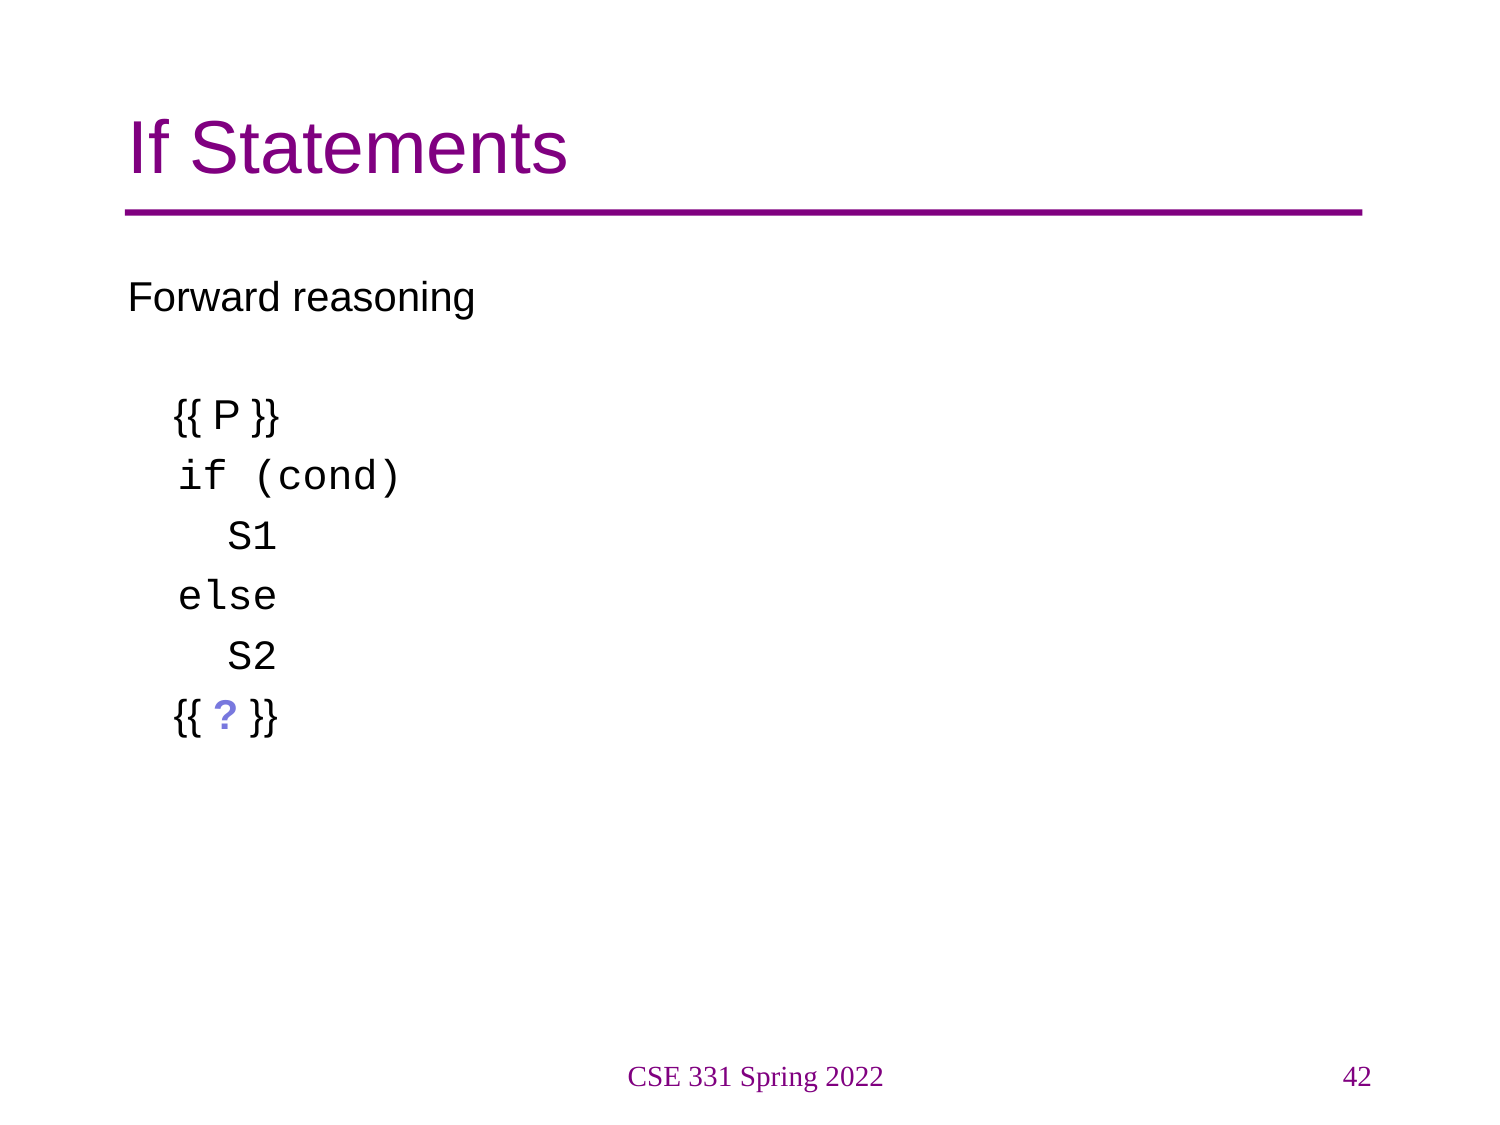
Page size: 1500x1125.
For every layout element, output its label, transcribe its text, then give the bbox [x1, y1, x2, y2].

title If Statements [112, 50, 1388, 238]
list Forward reasoning {{ P }} if (cond) S1 else S2 {{ ? }} [112, 262, 713, 1000]
slide_number 42 [1074, 1049, 1388, 1125]
footer CSE 331 Spring 2022 [474, 1049, 1038, 1125]
